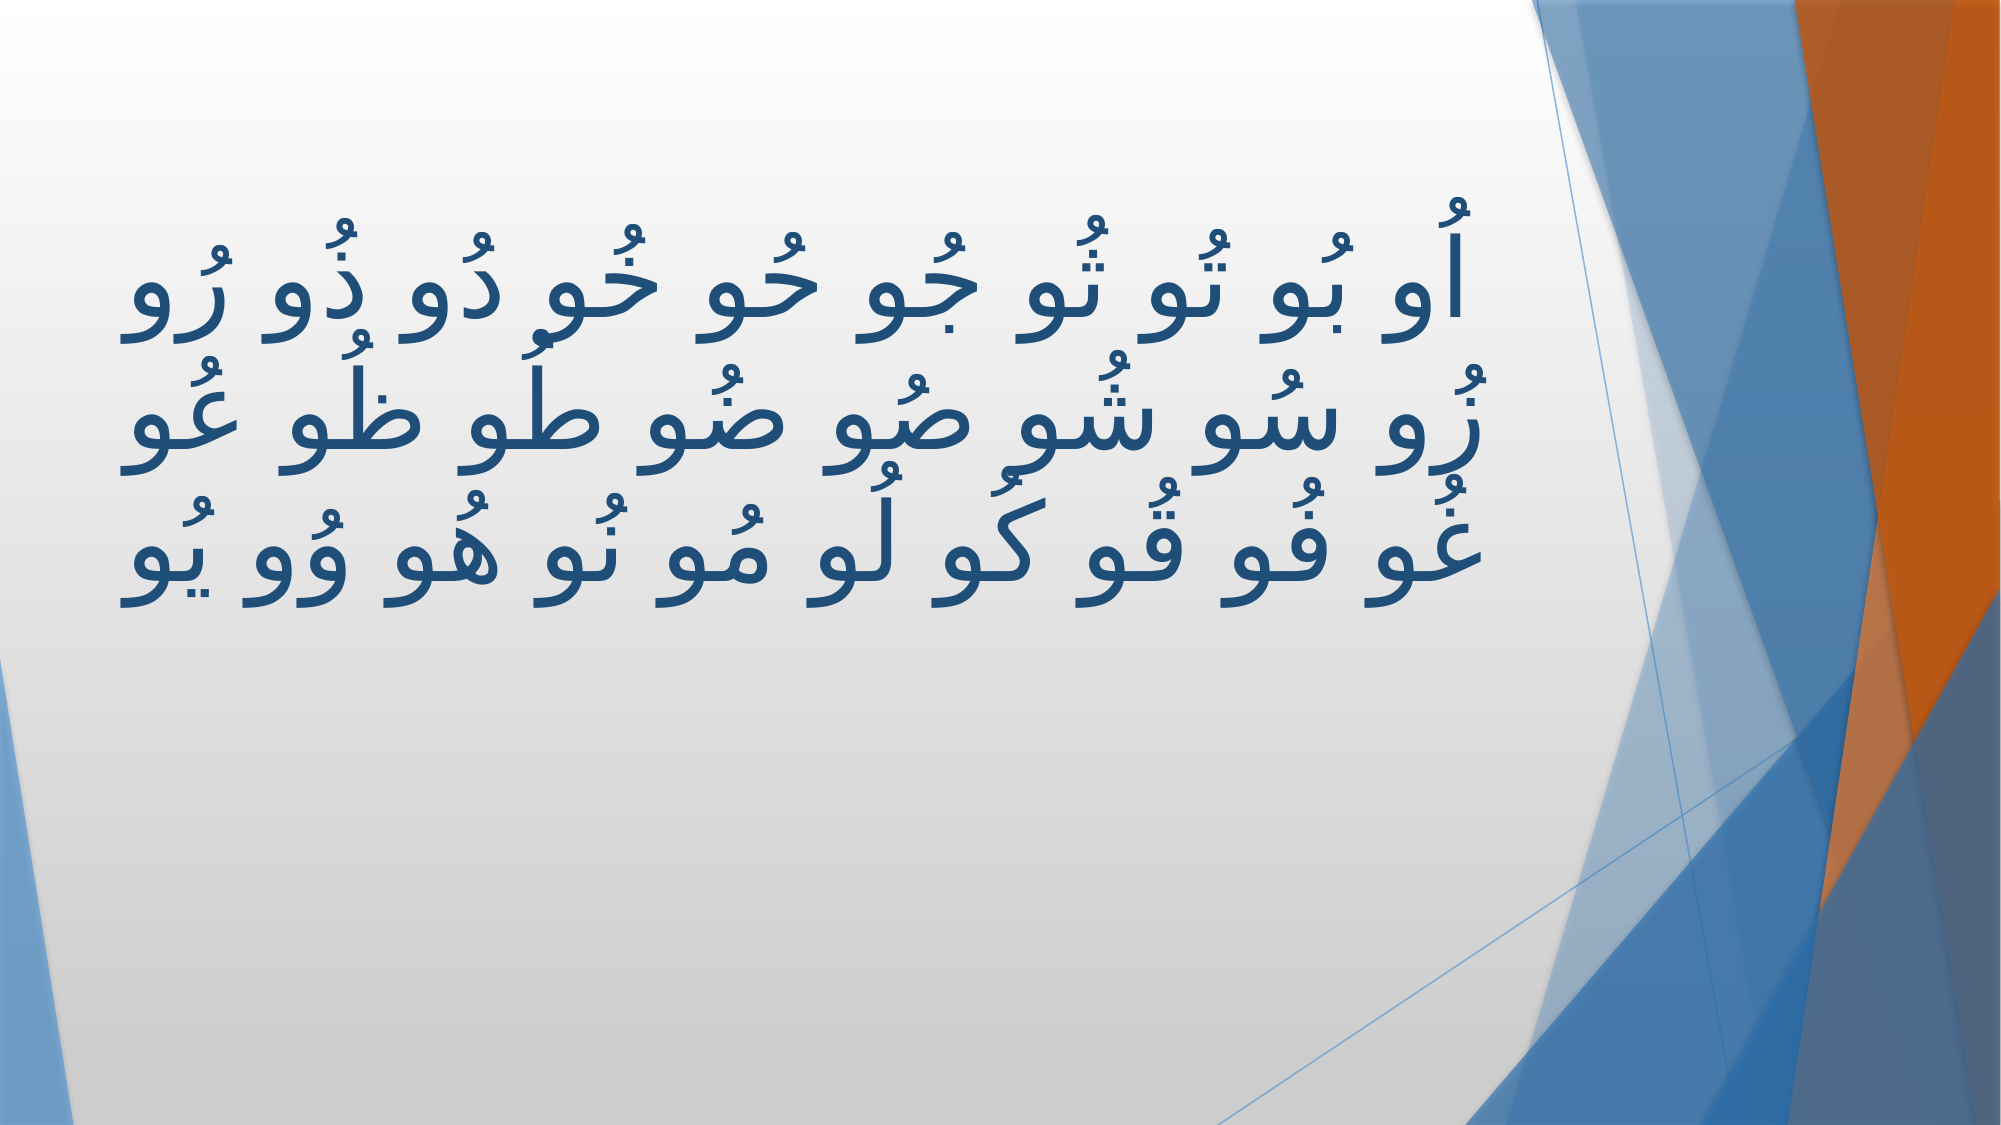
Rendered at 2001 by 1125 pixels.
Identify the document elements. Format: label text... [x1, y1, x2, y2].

title اُو بُو تُو ثُو جُو حُو خُو دُو ذُو رُو زُو سُو شُو صُو ضُو طُو ظُو عُو غُو فُو قُو كُو لُو مُو نُو هُو وُو يُو [111, 191, 1522, 743]
